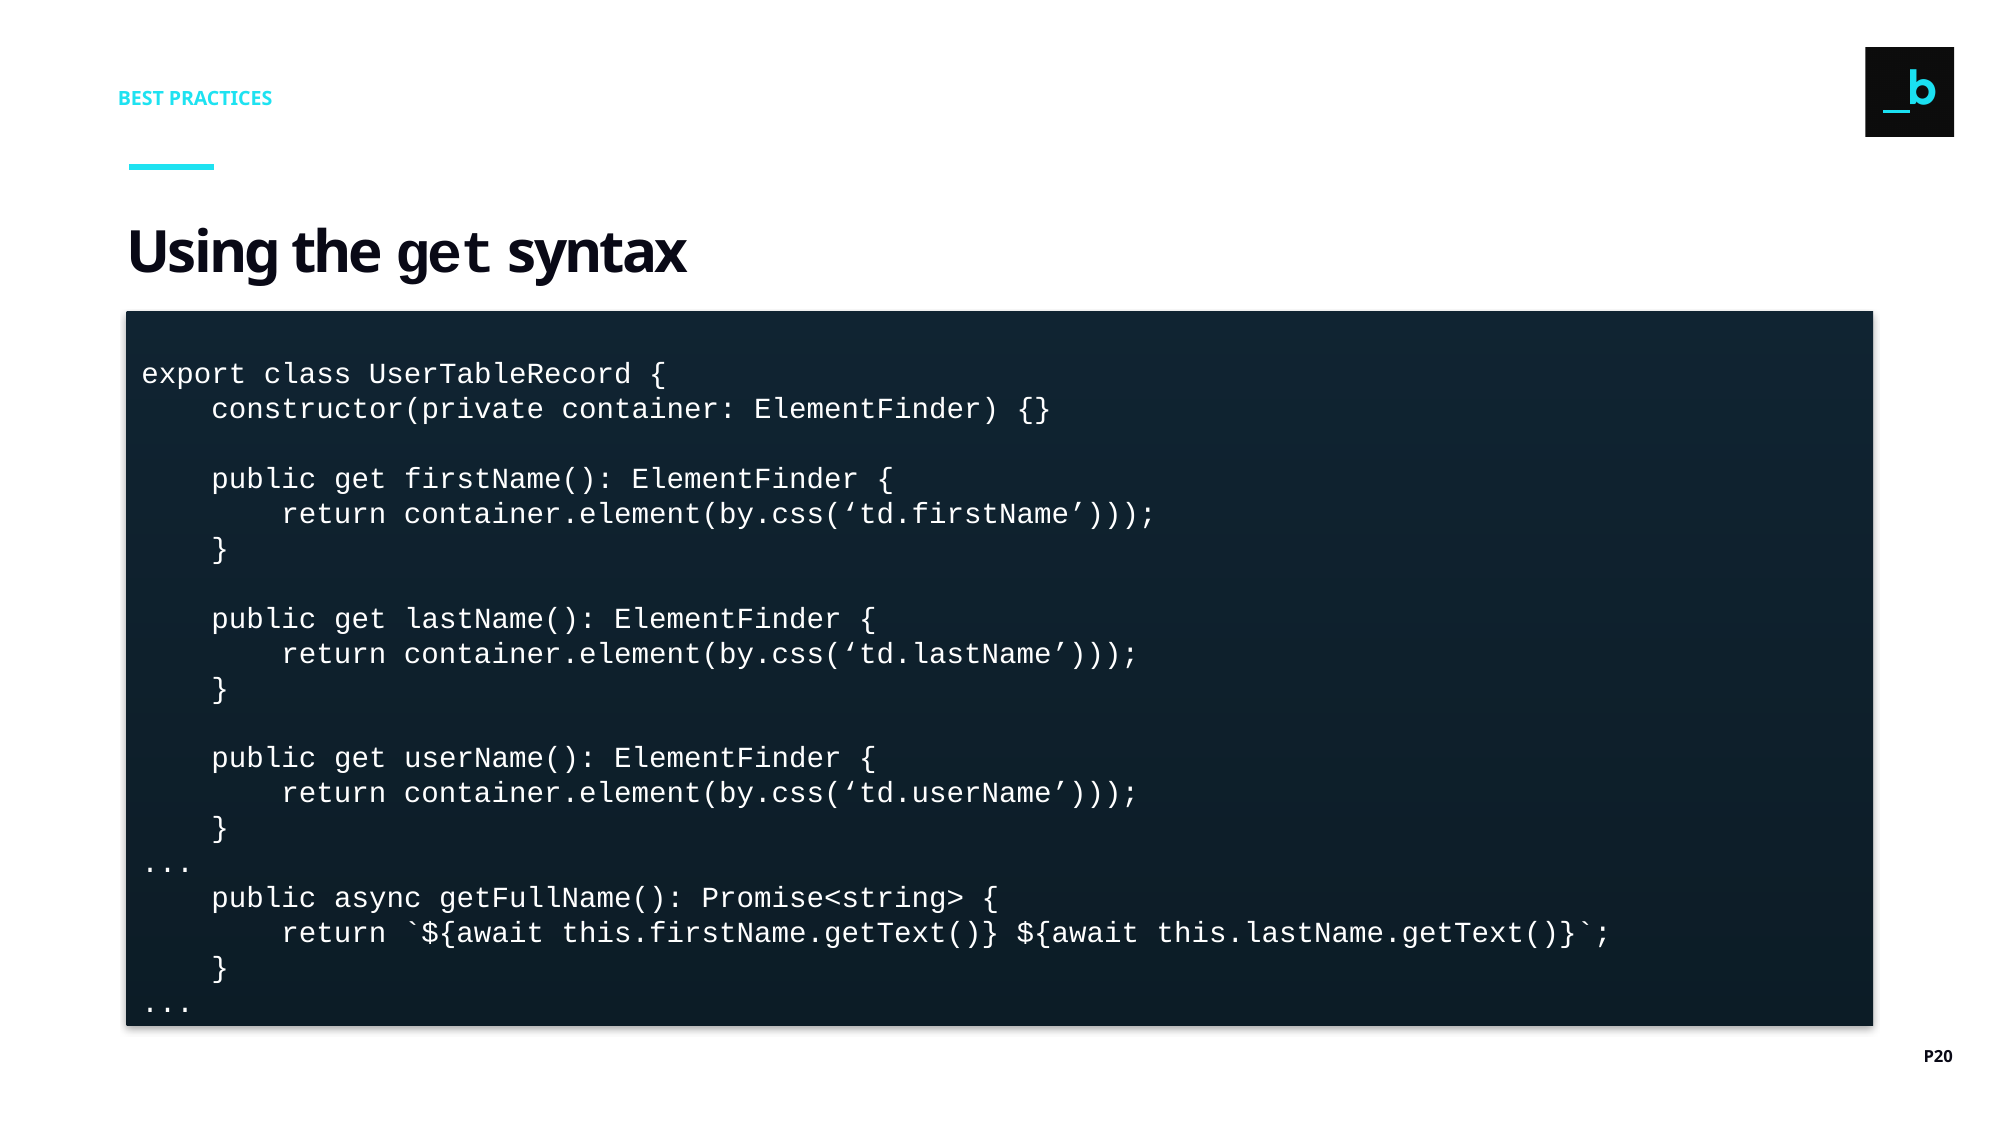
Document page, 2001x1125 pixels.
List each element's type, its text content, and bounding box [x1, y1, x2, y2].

text_box BEST PRACTICES [117, 88, 273, 168]
text_box export class UserTableRecord { constructor(private container: ElementFinder) {} public get firstName(): ElementFinder { return container.element(by.css(‘td.firstName’))); } public get lastName(): ElementFinder { return container.element(by.css(‘td.lastName’))); } public get userName(): ElementFinder { return container.element(by.css(‘td.userName’))); } ... public async getFullName(): Promise<string> { return `${await this.firstName.getText()} ${await this.lastName.getText()}`; } ... [126, 311, 1874, 1026]
text_box Using the get syntax [126, 228, 1588, 311]
